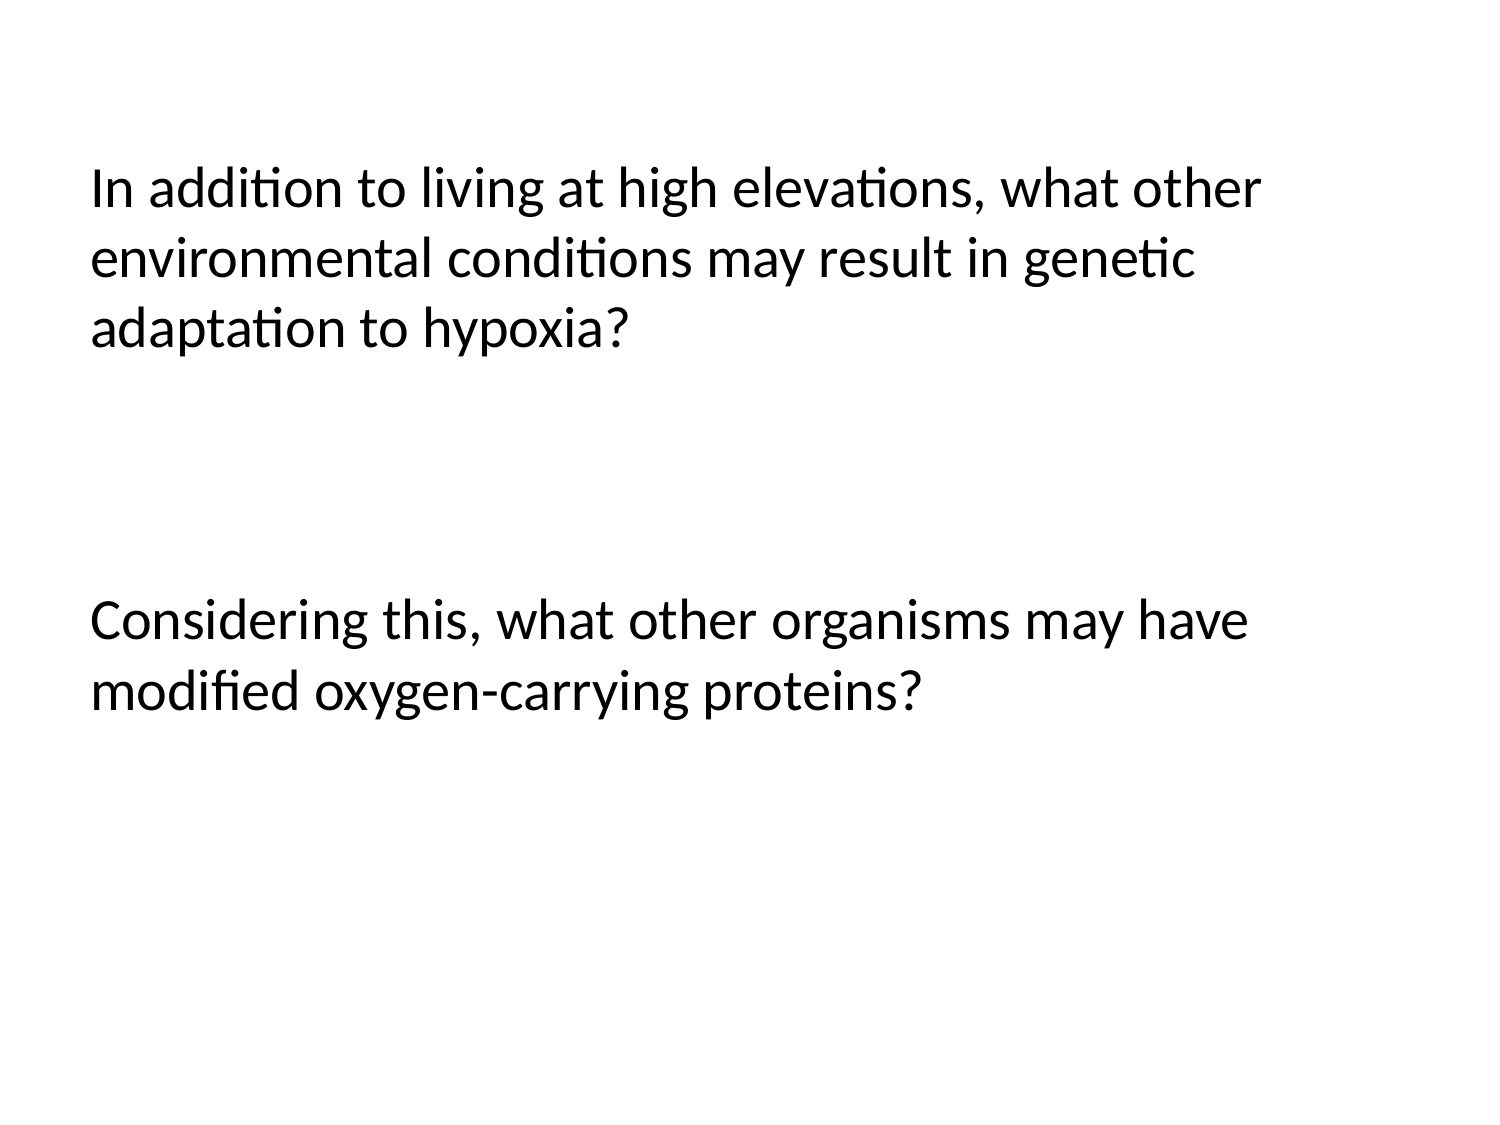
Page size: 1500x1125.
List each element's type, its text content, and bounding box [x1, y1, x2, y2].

title In addition to living at high elevations, what other environmental conditions may result in genetic adaptation to hypoxia? [75, 160, 1425, 348]
text_box Considering this, what other organisms may have modified oxygen-carrying proteins? [74, 574, 1301, 731]
